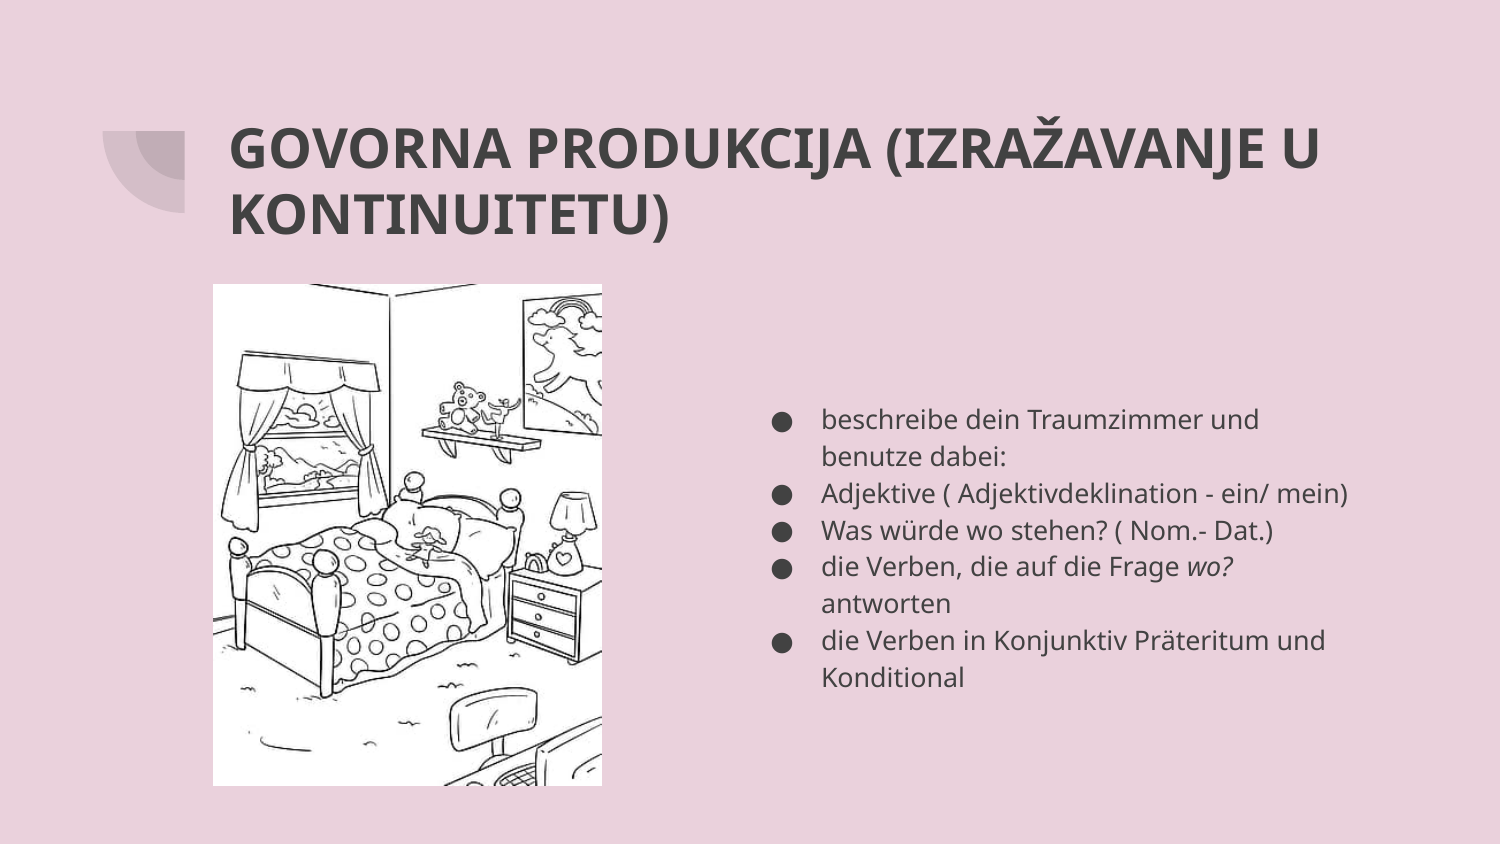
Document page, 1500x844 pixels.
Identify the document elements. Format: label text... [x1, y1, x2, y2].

title GOVORNA PRODUKCIJA (IZRAŽAVANJE U KONTINUITETU) [213, 98, 1368, 263]
picture [213, 284, 602, 786]
list beschreibe dein Traumzimmer und benutze dabei: Adjektive ( Adjektivdeklination - ein/ mein) Was würde wo stehen? ( Nom.- Dat.) die Verben, die auf die Frage wo? antworten die Verben in Konjunktiv Präteritum und Konditional [731, 326, 1368, 744]
